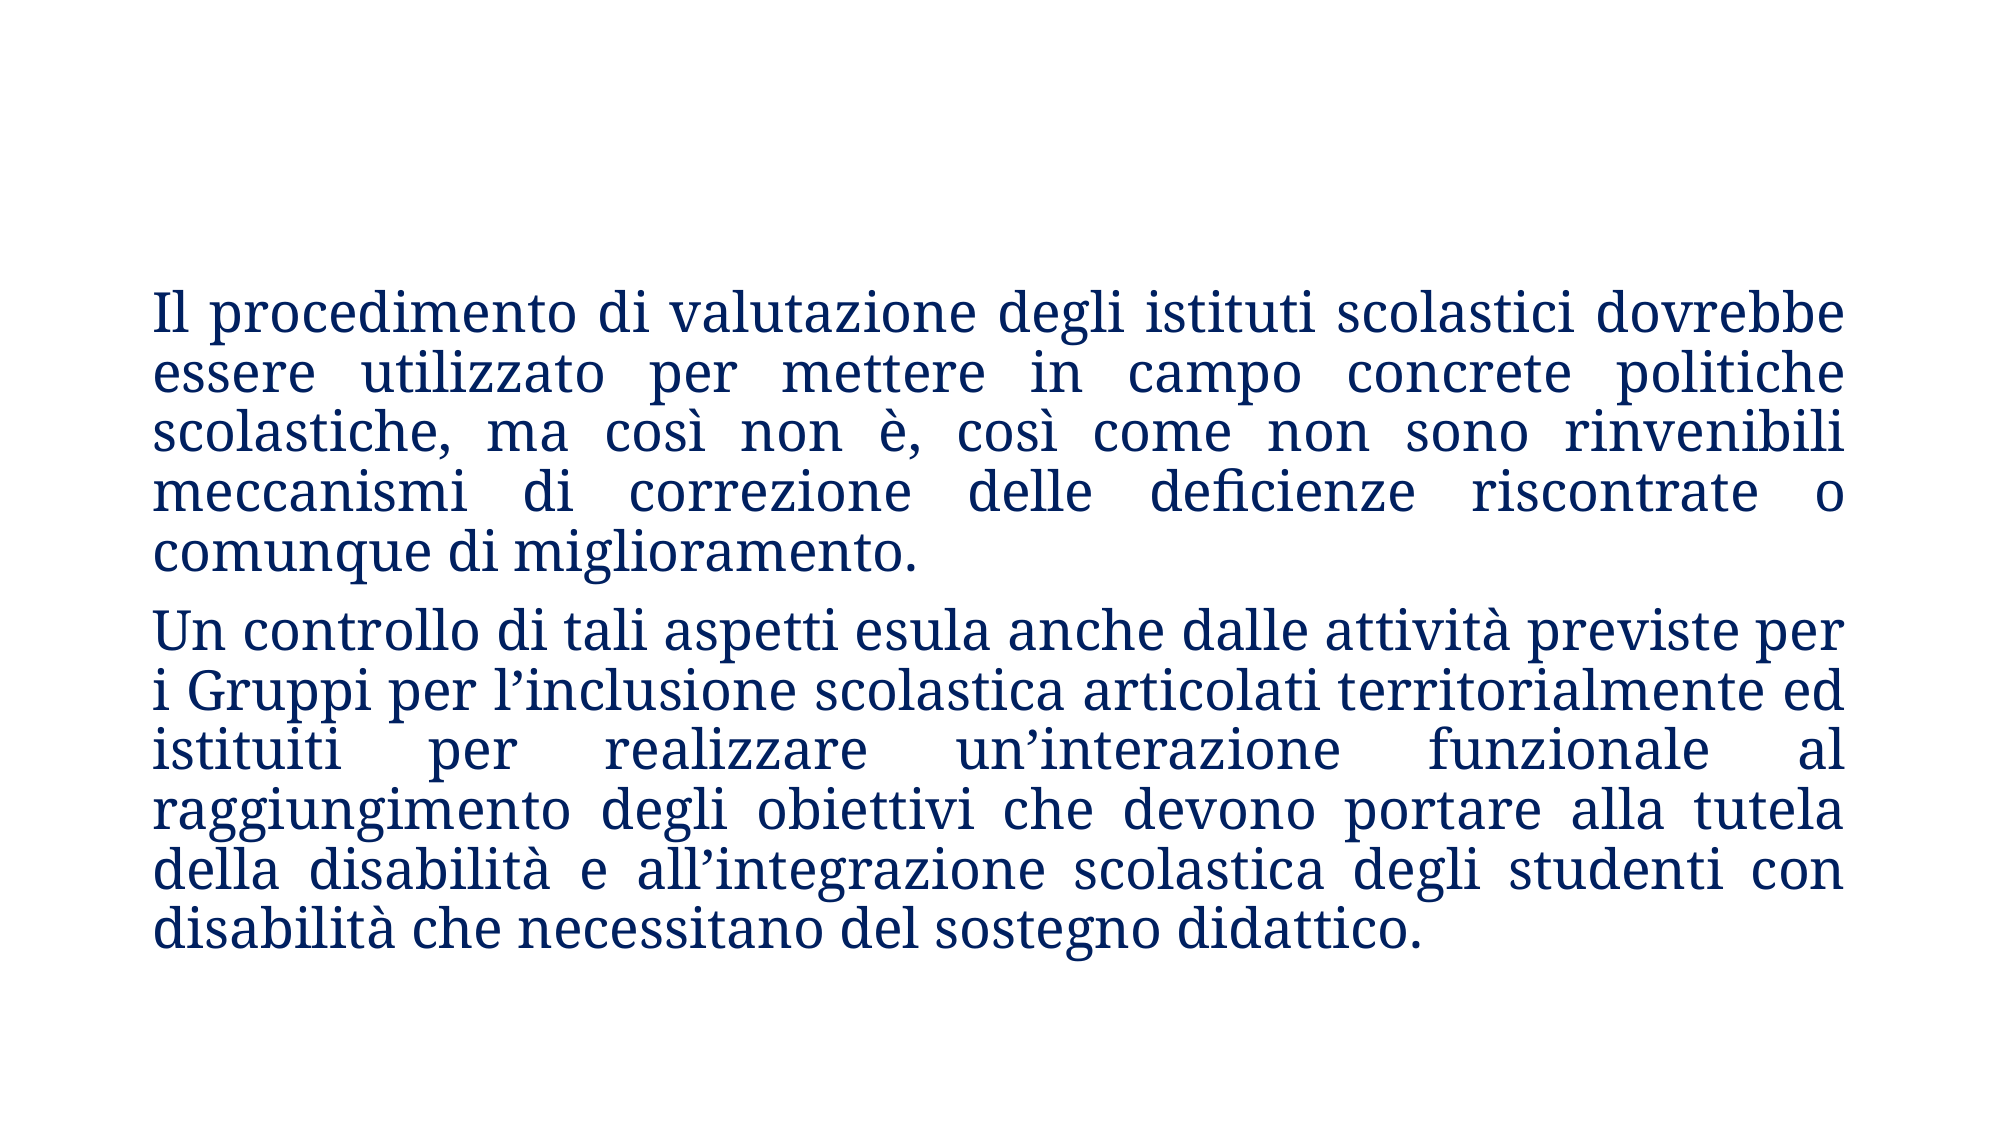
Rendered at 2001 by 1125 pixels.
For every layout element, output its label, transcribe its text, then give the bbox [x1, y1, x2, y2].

list Il procedimento di valutazione degli istituti scolastici dovrebbe essere utilizzato per mettere in campo concrete politiche scolastiche, ma così non è, così come non sono rinvenibili meccanismi di correzione delle deficienze riscontrate o comunque di miglioramento. Un controllo di tali aspetti esula anche dalle attività previste per i Gruppi per l’inclusione scolastica articolati territorialmente ed istituiti per realizzare un’interazione funzionale al raggiungimento degli obiettivi che devono portare alla tutela della disabilità e all’integrazione scolastica degli studenti con disabilità che necessitano del sostegno didattico. [137, 277, 1863, 992]
